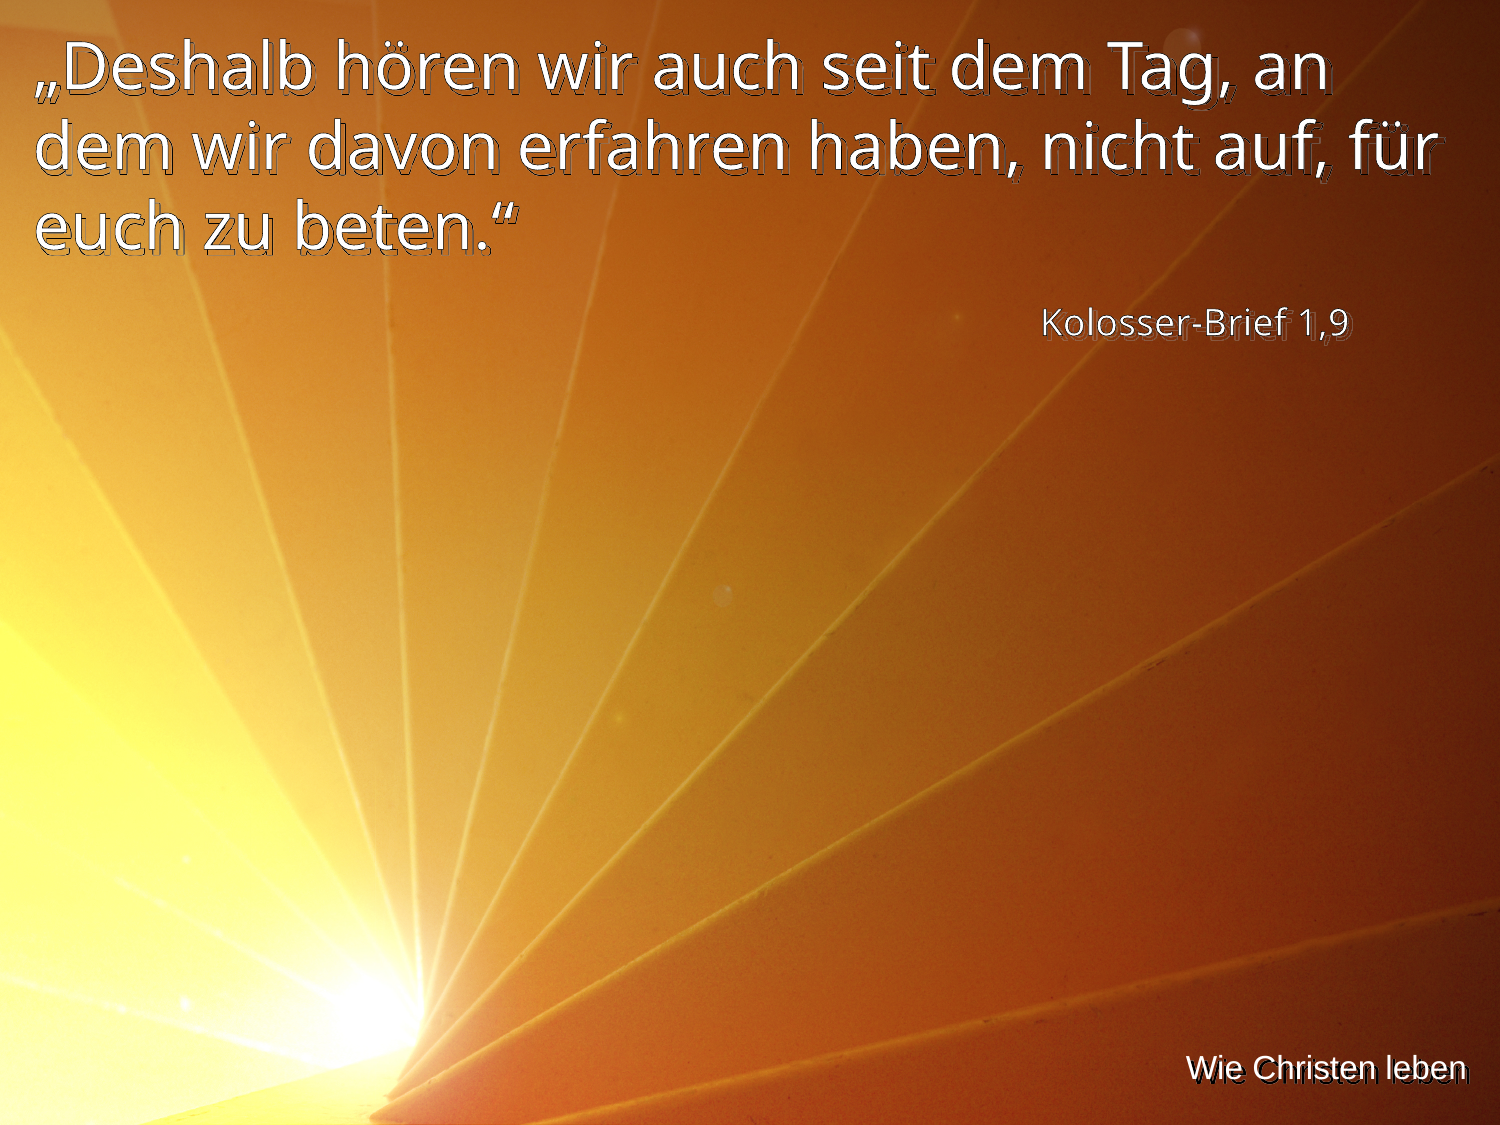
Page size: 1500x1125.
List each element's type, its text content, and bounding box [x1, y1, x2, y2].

subtitle Wie Christen leben [856, 1046, 1483, 1095]
text_box Kolosser-Brief 1,9 [183, 290, 1365, 351]
picture [0, 0, 1500, 1125]
text_box „Deshalb hören wir auch seit dem Tag, an dem wir davon erfahren haben, nicht auf, für euch zu beten.“ [17, 15, 1483, 270]
